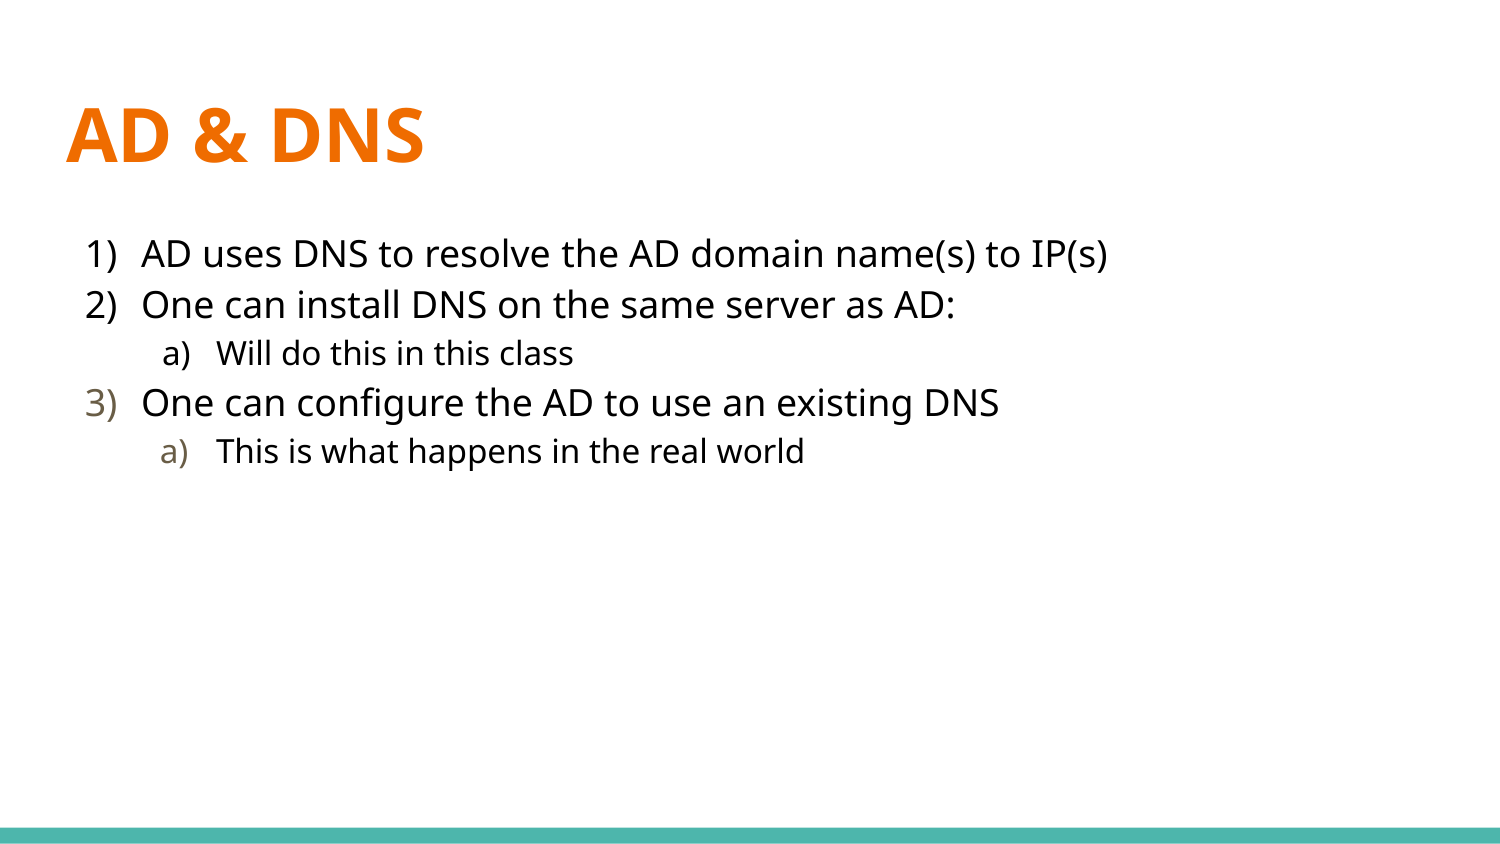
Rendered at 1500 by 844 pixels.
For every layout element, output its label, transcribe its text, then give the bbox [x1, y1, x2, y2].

list AD uses DNS to resolve the AD domain name(s) to IP(s) One can install DNS on the same server as AD: Will do this in this class One can configure the AD to use an existing DNS This is what happens in the real world [51, 207, 1449, 750]
title AD & DNS [51, 72, 1449, 189]
